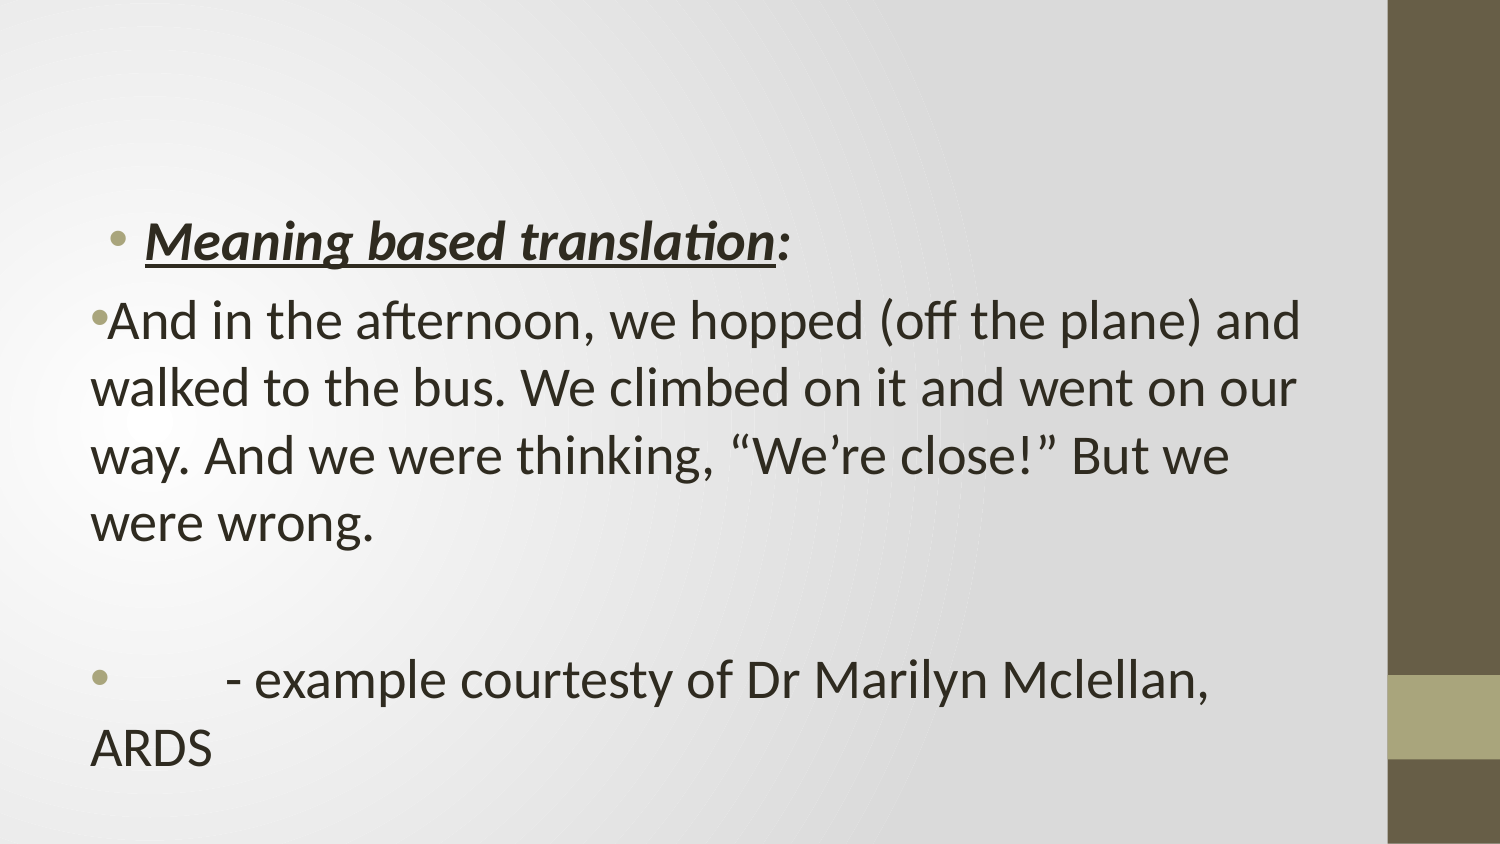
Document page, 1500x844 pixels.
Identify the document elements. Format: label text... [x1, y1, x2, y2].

list Meaning based translation: And in the afternoon, we hopped (off the plane) and walked to the bus. We climbed on it and went on our way. And we were thinking, “We’re close!” But we were wrong. - example courtesty of Dr Marilyn Mclellan, ARDS [75, 196, 1325, 788]
